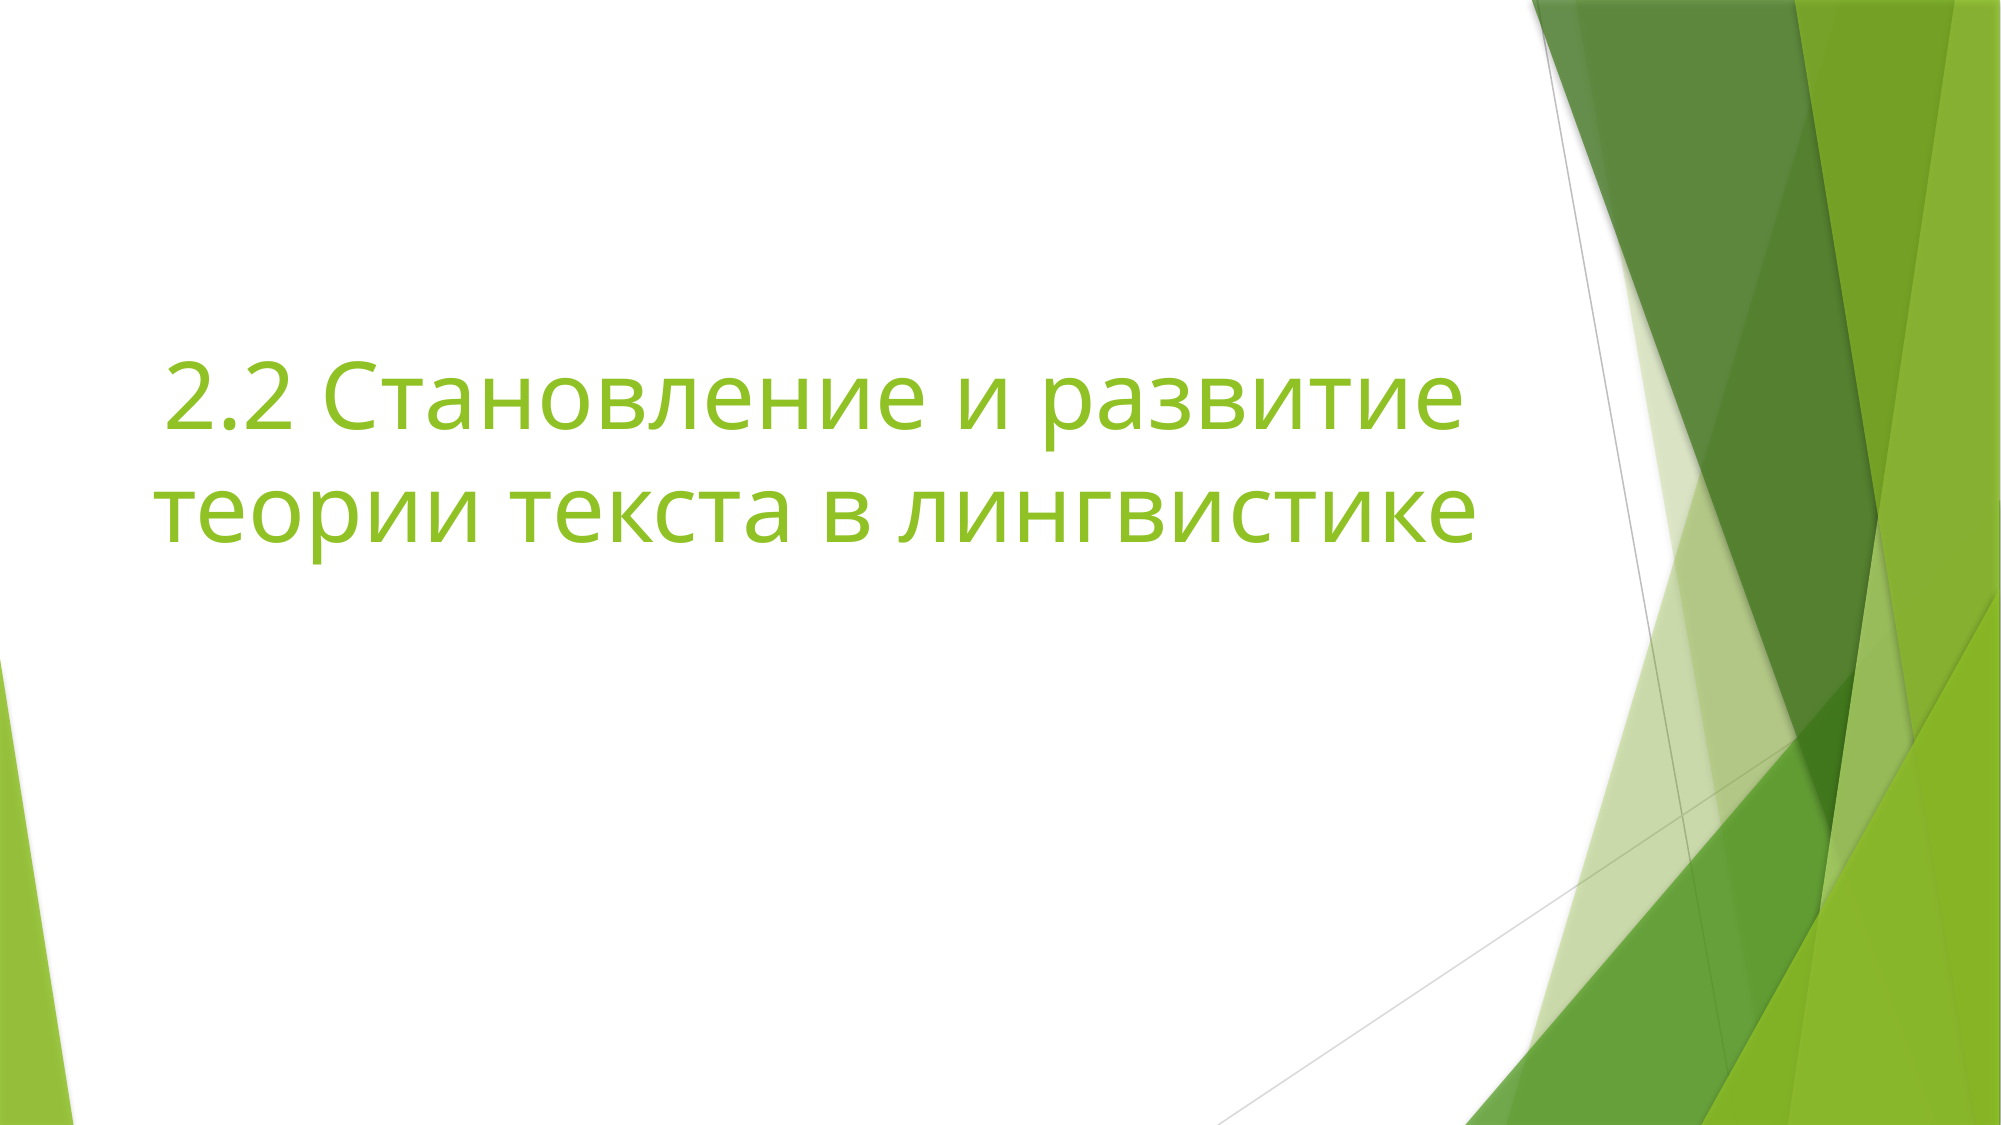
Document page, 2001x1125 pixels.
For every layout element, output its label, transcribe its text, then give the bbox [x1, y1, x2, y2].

title 2.2 Становление и развитие теории текста в лингвистике [111, 324, 1522, 657]
